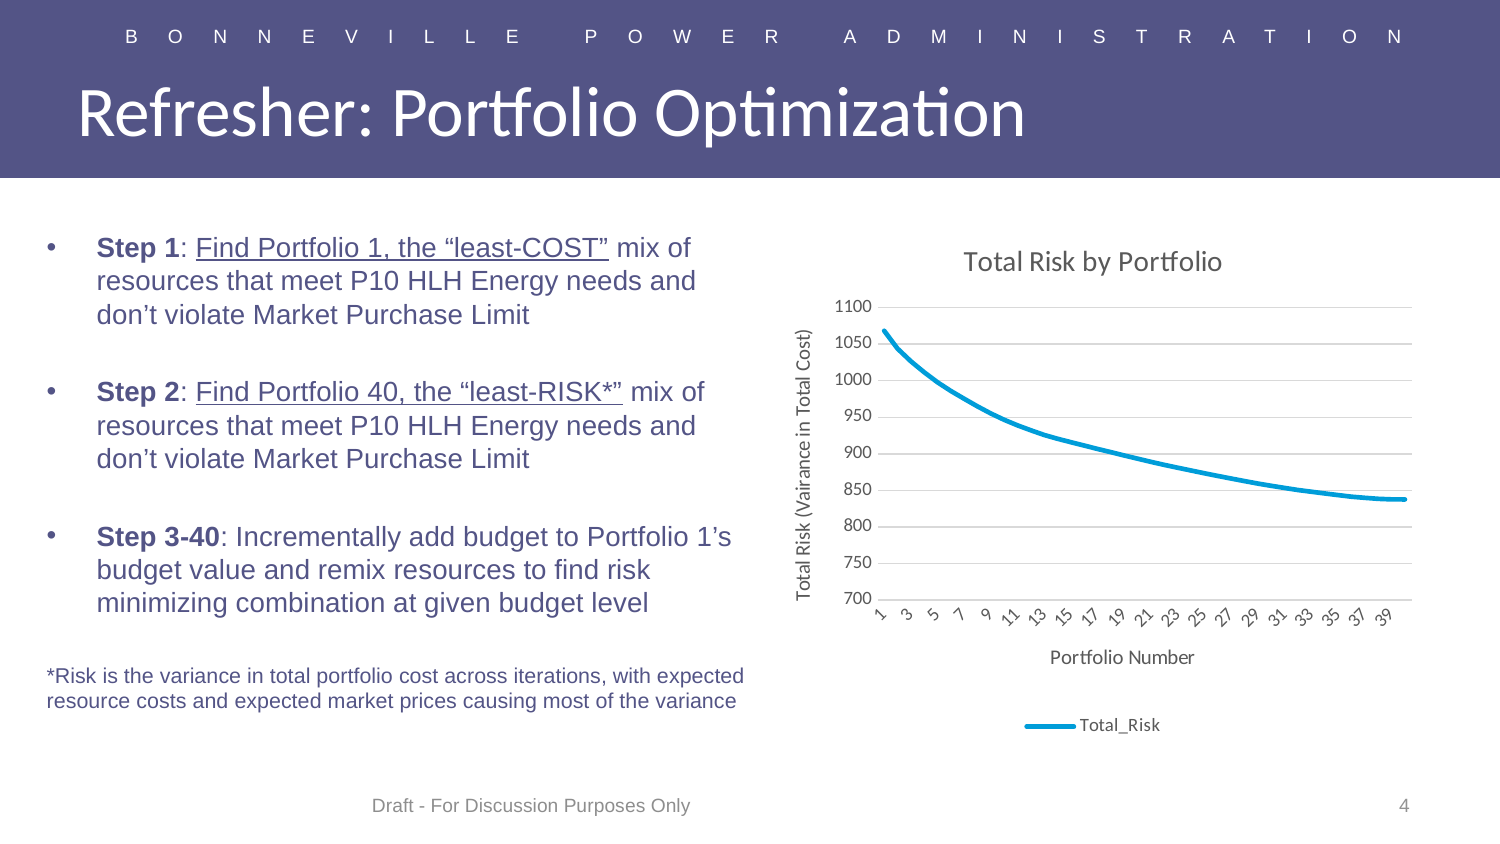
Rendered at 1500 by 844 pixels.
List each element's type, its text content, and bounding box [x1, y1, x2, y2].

slide_number 4 [1074, 782, 1425, 827]
footer Draft - For Discussion Purposes Only [75, 782, 988, 827]
list Step 1: Find Portfolio 1, the “least-COST” mix of resources that meet P10 HLH Energy needs and don’t violate Market Purchase Limit Step 2: Find Portfolio 40, the “least-RISK*” mix of resources that meet P10 HLH Energy needs and don’t violate Market Purchase Limit Step 3-40: Incrementally add budget to Portfolio 1’s budget value and remix resources to find risk minimizing combination at given budget level *Risk is the variance in total portfolio cost across iterations, with expected resource costs and expected market prices causing most of the variance [31, 222, 758, 743]
title Refresher: Portfolio Optimization [62, 79, 1413, 147]
chart [761, 222, 1426, 743]
